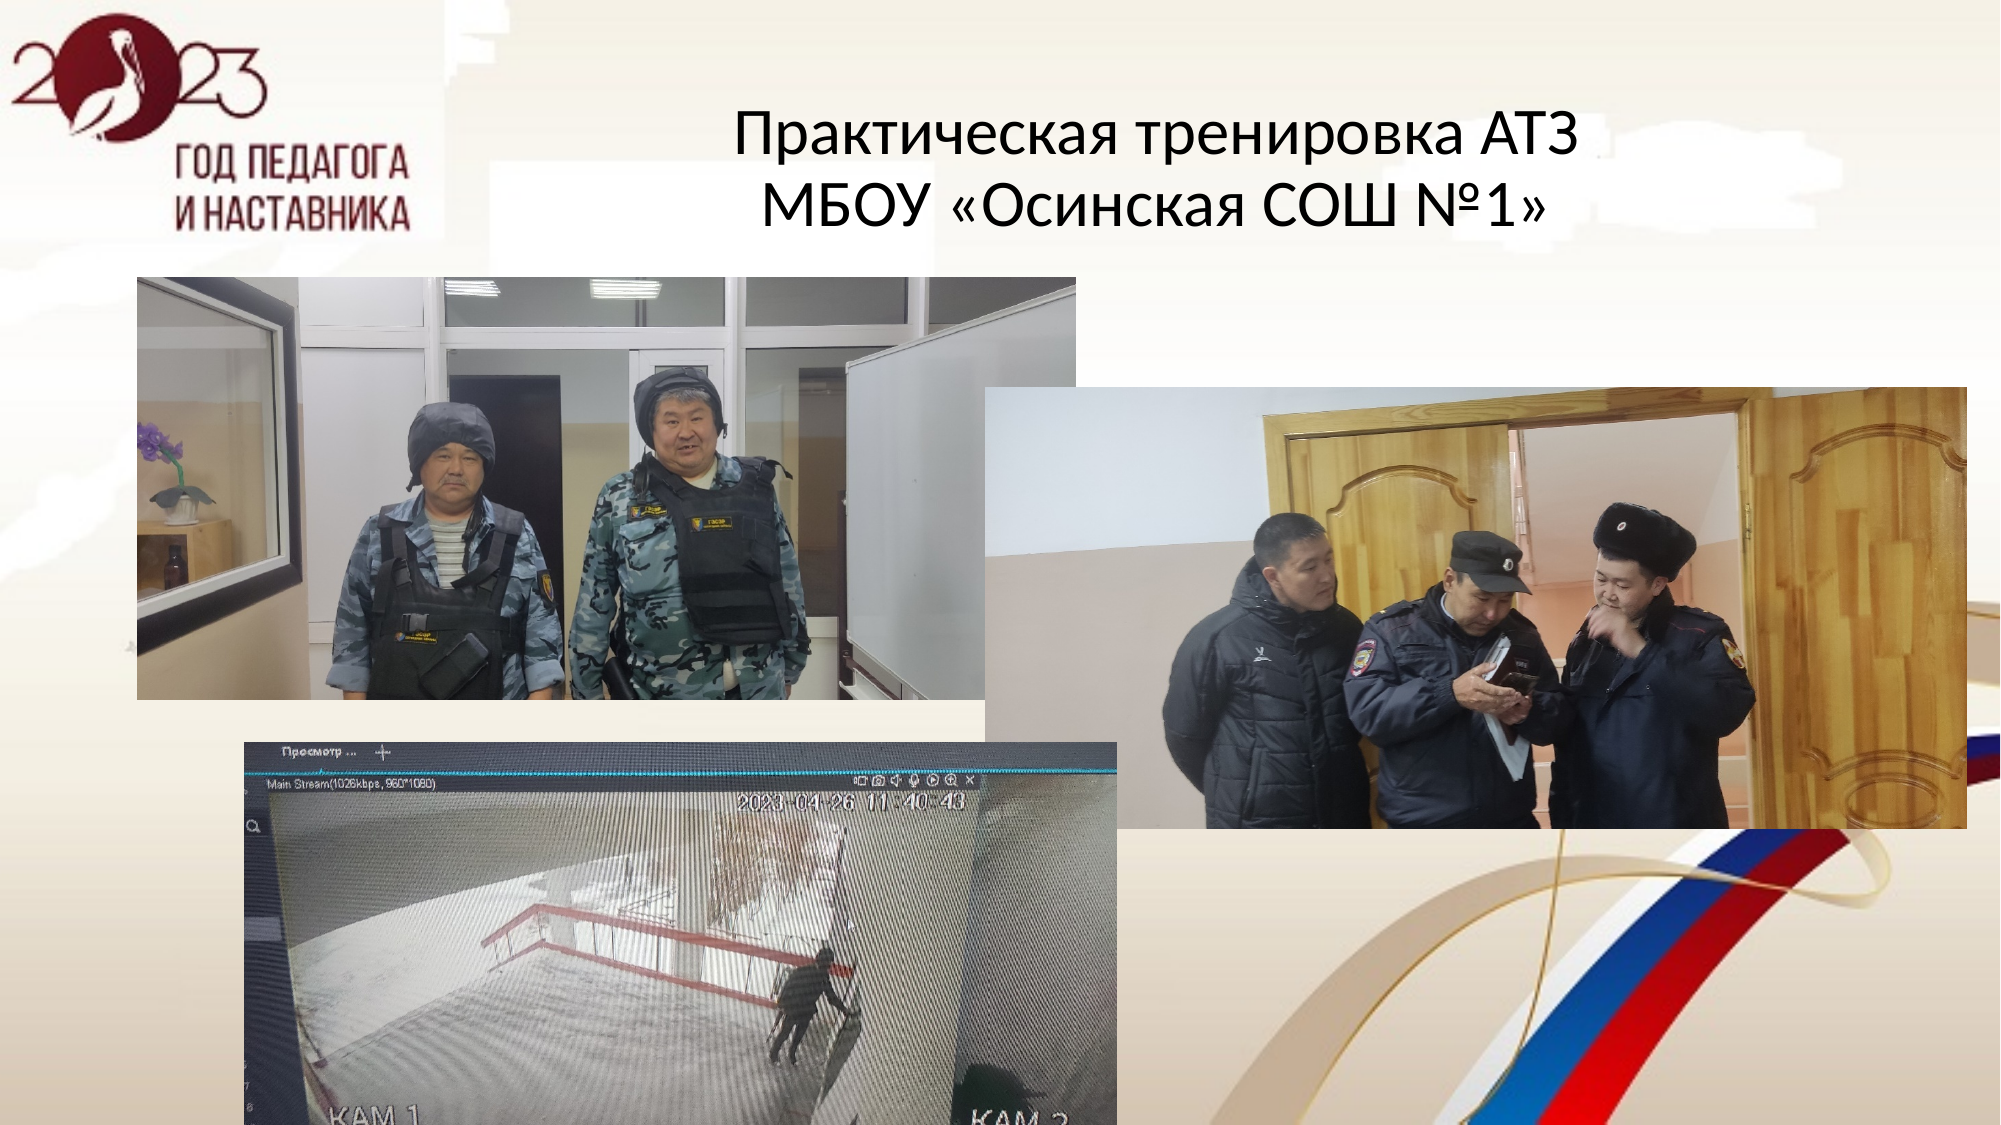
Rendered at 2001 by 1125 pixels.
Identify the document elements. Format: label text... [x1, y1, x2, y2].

title Практическая тренировка АТЗ МБОУ «Осинская СОШ №1» [450, 59, 1863, 278]
picture [0, 0, 2001, 1125]
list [137, 277, 1076, 700]
